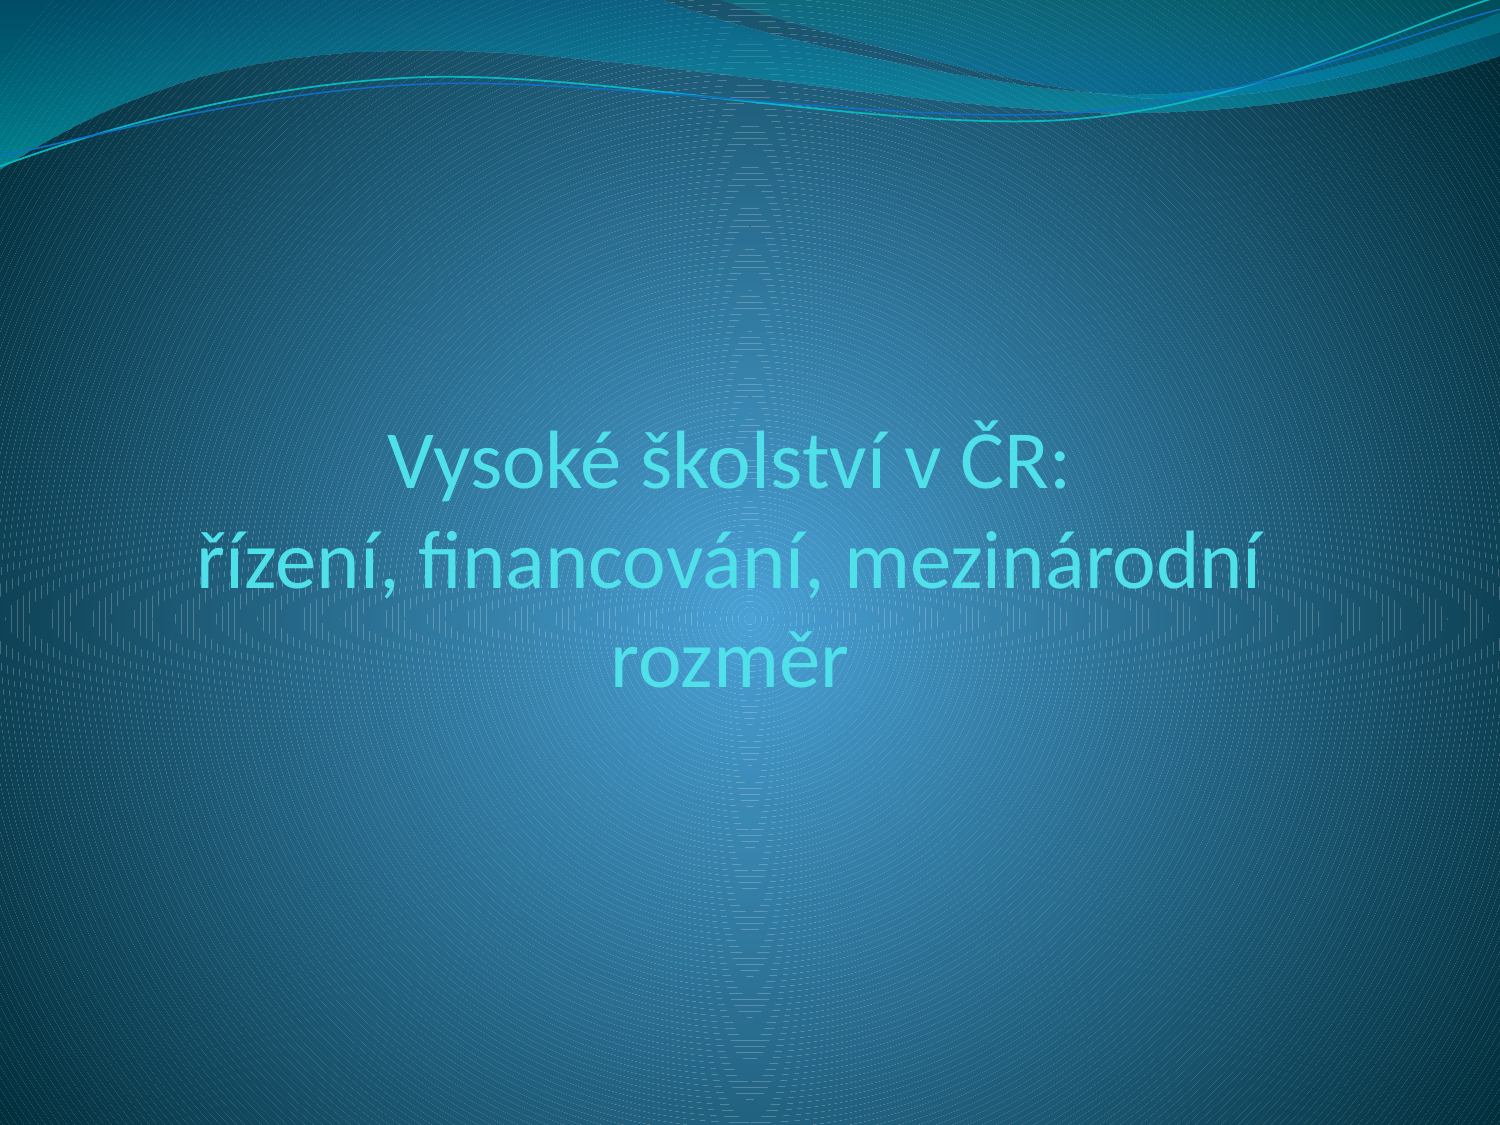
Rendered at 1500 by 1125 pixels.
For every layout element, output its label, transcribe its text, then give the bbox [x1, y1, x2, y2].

title Vysoké školství v ČR: řízení, financování, mezinárodní rozměr [87, 404, 1376, 705]
